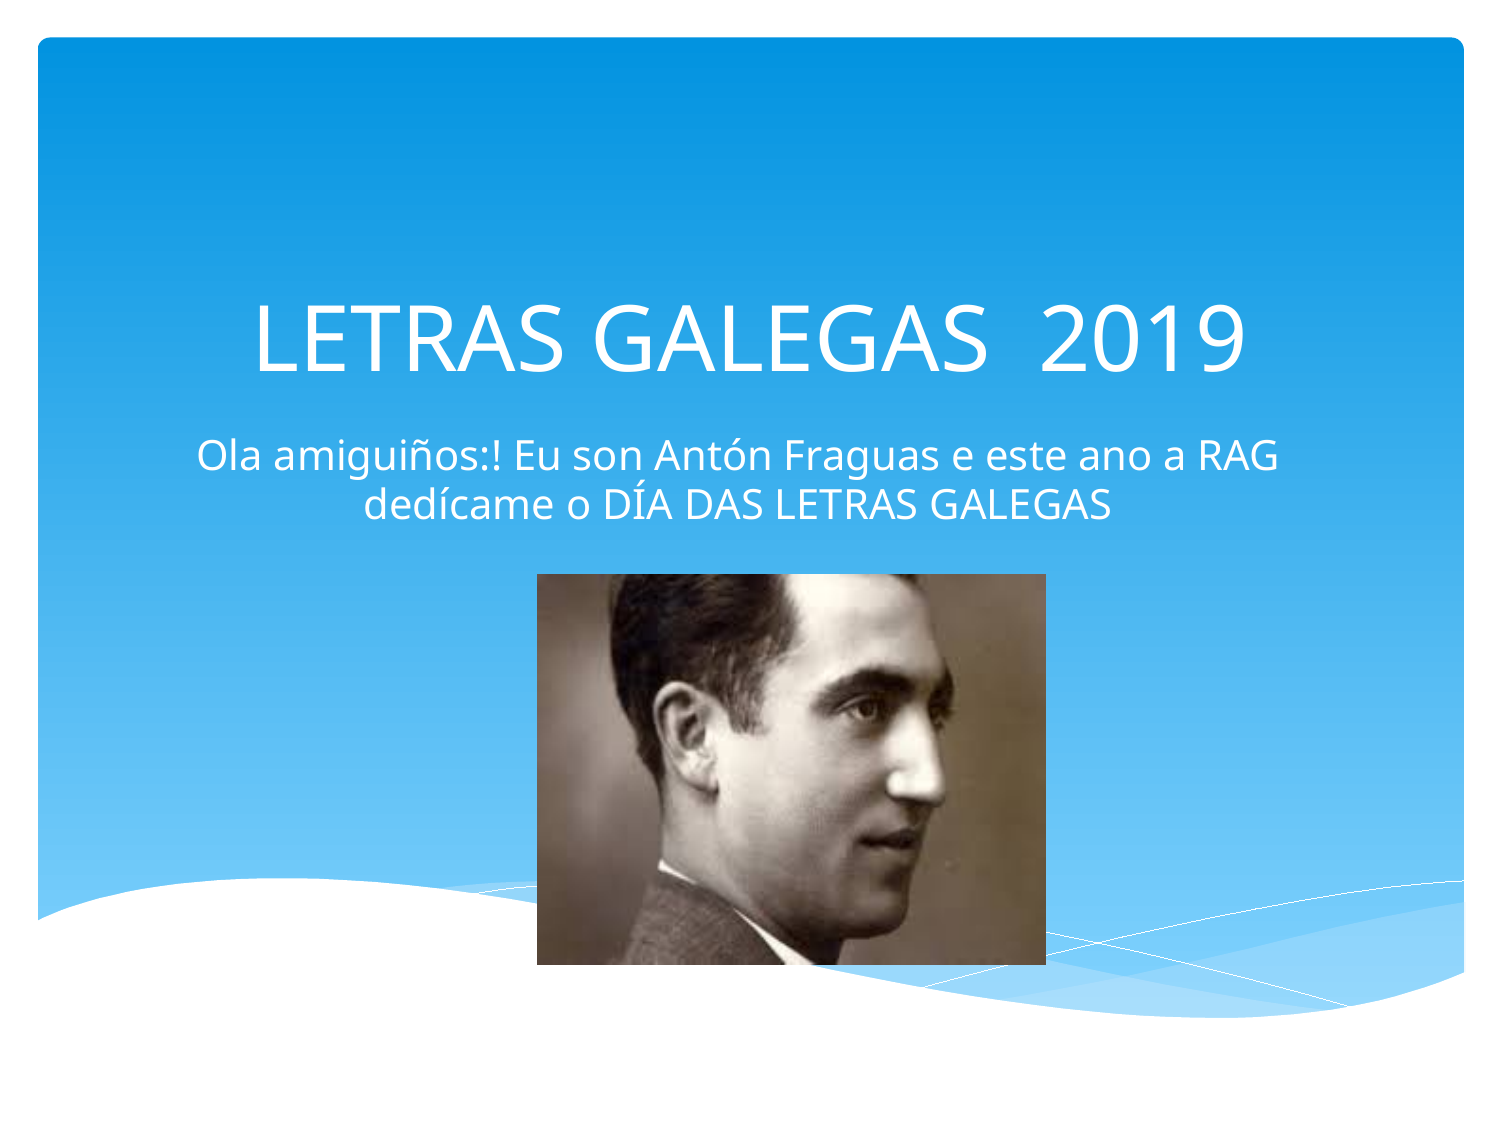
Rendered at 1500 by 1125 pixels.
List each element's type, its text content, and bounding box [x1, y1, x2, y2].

title LETRAS GALEGAS 2019 [112, 262, 1388, 398]
picture [537, 574, 1046, 965]
subtitle Ola amiguiños:! Eu son Antón Fraguas e este ano a RAG dedícame o DÍA DAS LETRAS GALEGAS [147, 420, 1329, 965]
